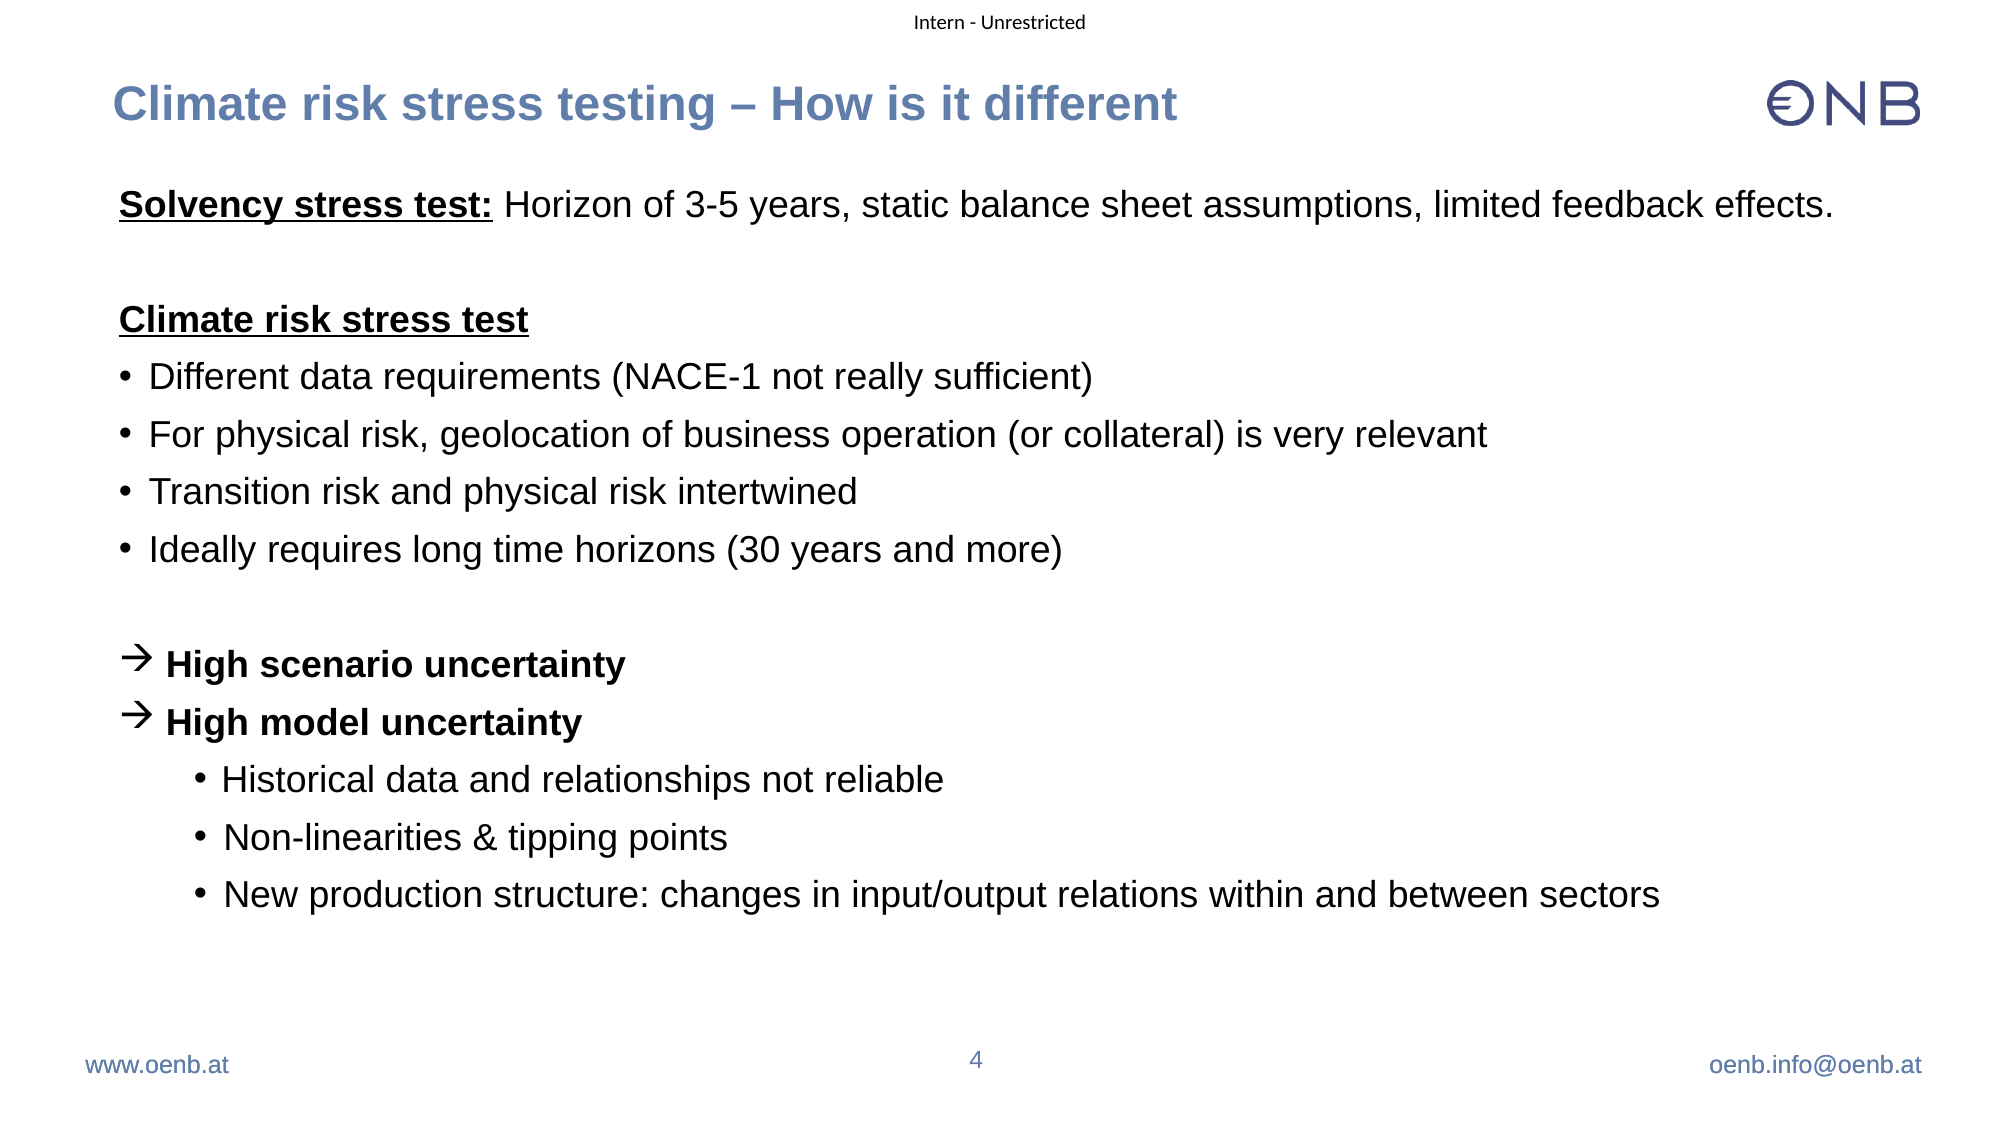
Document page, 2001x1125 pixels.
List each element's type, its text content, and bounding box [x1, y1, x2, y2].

title Climate risk stress testing – How is it different [97, 66, 1922, 139]
slide_number 4 [799, 1038, 1154, 1083]
text_box Solvency stress test: Horizon of 3-5 years, static balance sheet assumptions, limited feedback effects. Climate risk stress test Different data requirements (NACE-1 not really sufficient) For physical risk, geolocation of business operation (or collateral) is very relevant Transition risk and physical risk intertwined Ideally requires long time horizons (30 years and more) High scenario uncertainty High model uncertainty Historical data and relationships not reliable Non-linearities & tipping points New production structure: changes in input/output relations within and between sectors [104, 172, 1898, 1038]
